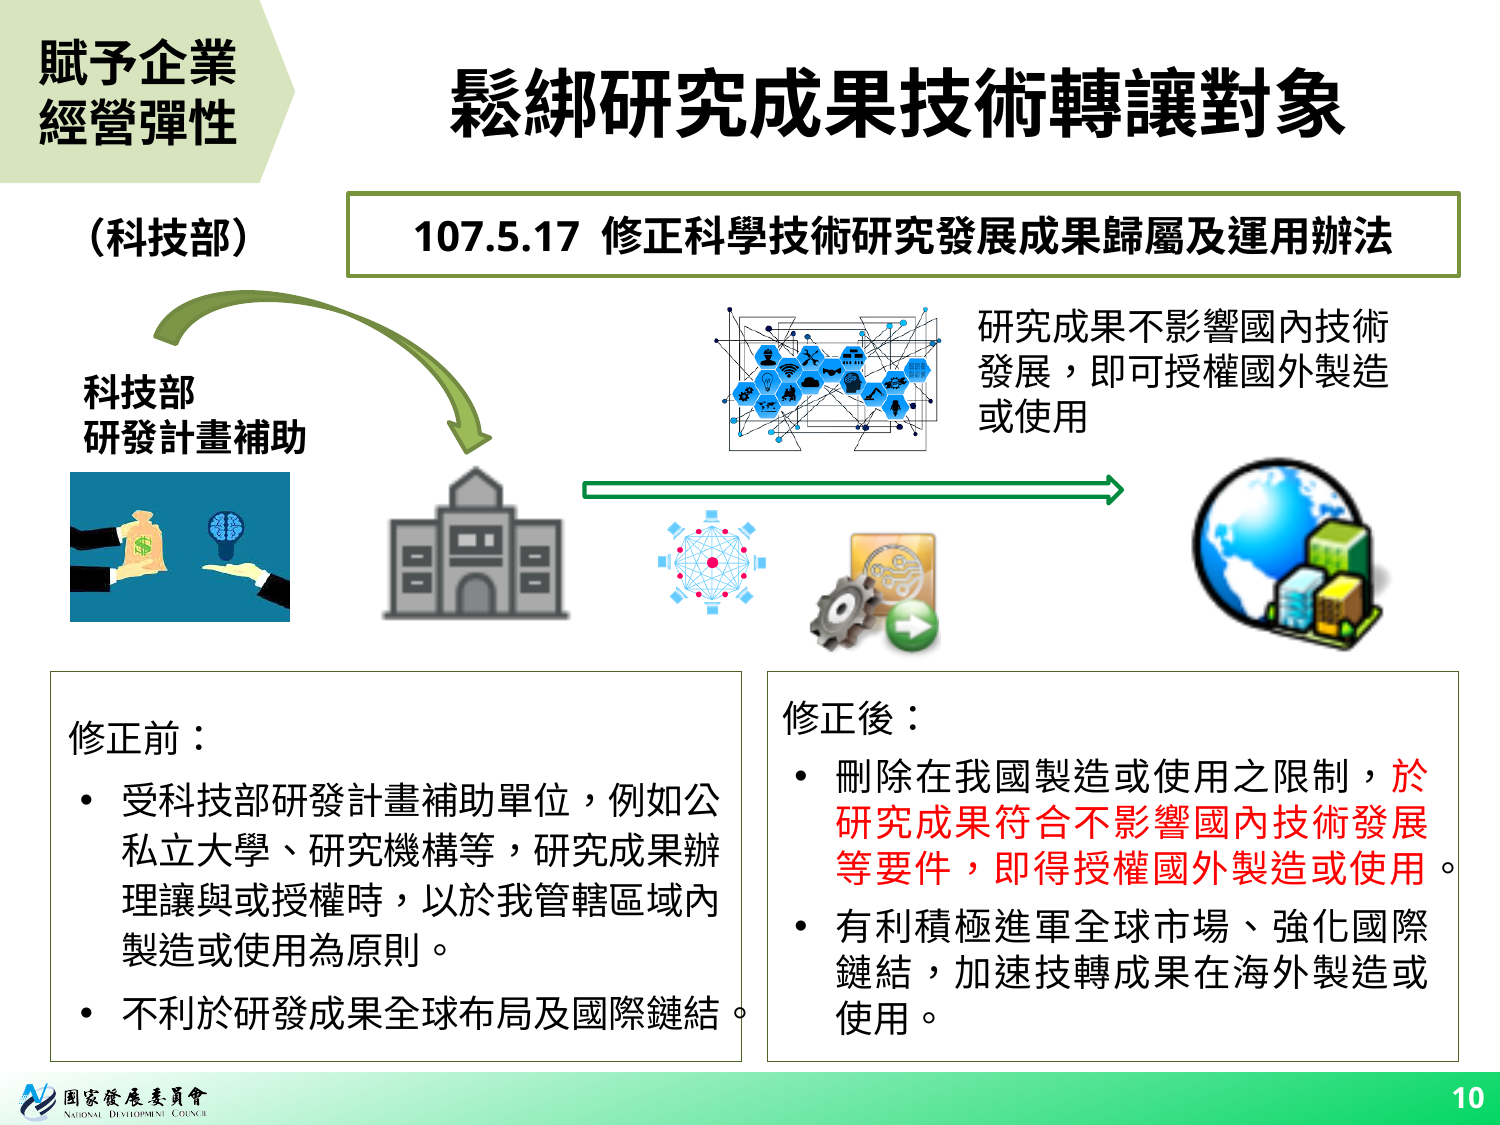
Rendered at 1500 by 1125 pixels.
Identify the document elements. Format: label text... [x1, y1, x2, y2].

picture [70, 471, 290, 622]
text_box 科技部 研發計畫補助 [68, 361, 443, 467]
title 鬆綁研究成果技術轉讓對象 [312, 7, 1484, 195]
text_box 賦予企業 經營彈性 [0, 0, 298, 186]
text_box （科技部） [49, 204, 296, 270]
picture [710, 302, 944, 458]
text_box 修正後： 刪除在我國製造或使用之限制，於研究成果符合不影響國內技術發展等要件，即得授權國外製造或使用。 有利積極進軍全球市場、強化國際鏈結，加速技轉成果在海外製造或使用。 [767, 671, 1459, 1062]
picture [12, 1074, 230, 1122]
text_box 107.5.17 修正科學技術研究發展成果歸屬及運用辦法 [346, 191, 1461, 278]
text_box 研究成果不影響國內技術發展，即可授權國外製造或使用 [962, 295, 1424, 446]
slide_number 10 [1149, 1069, 1500, 1125]
text_box [443, 366, 493, 440]
picture [371, 441, 583, 653]
picture [806, 527, 941, 662]
picture [1190, 447, 1398, 655]
picture [651, 503, 771, 621]
text_box [153, 290, 438, 361]
text_box 修正前： 受科技部研發計畫補助單位，例如公私立大學、研究機構等，研究成果辦理讓與或授權時，以於我管轄區域內製造或使用為原則。 不利於研發成果全球布局及國際鏈結。 [50, 671, 742, 1062]
text_box [586, 474, 1125, 506]
